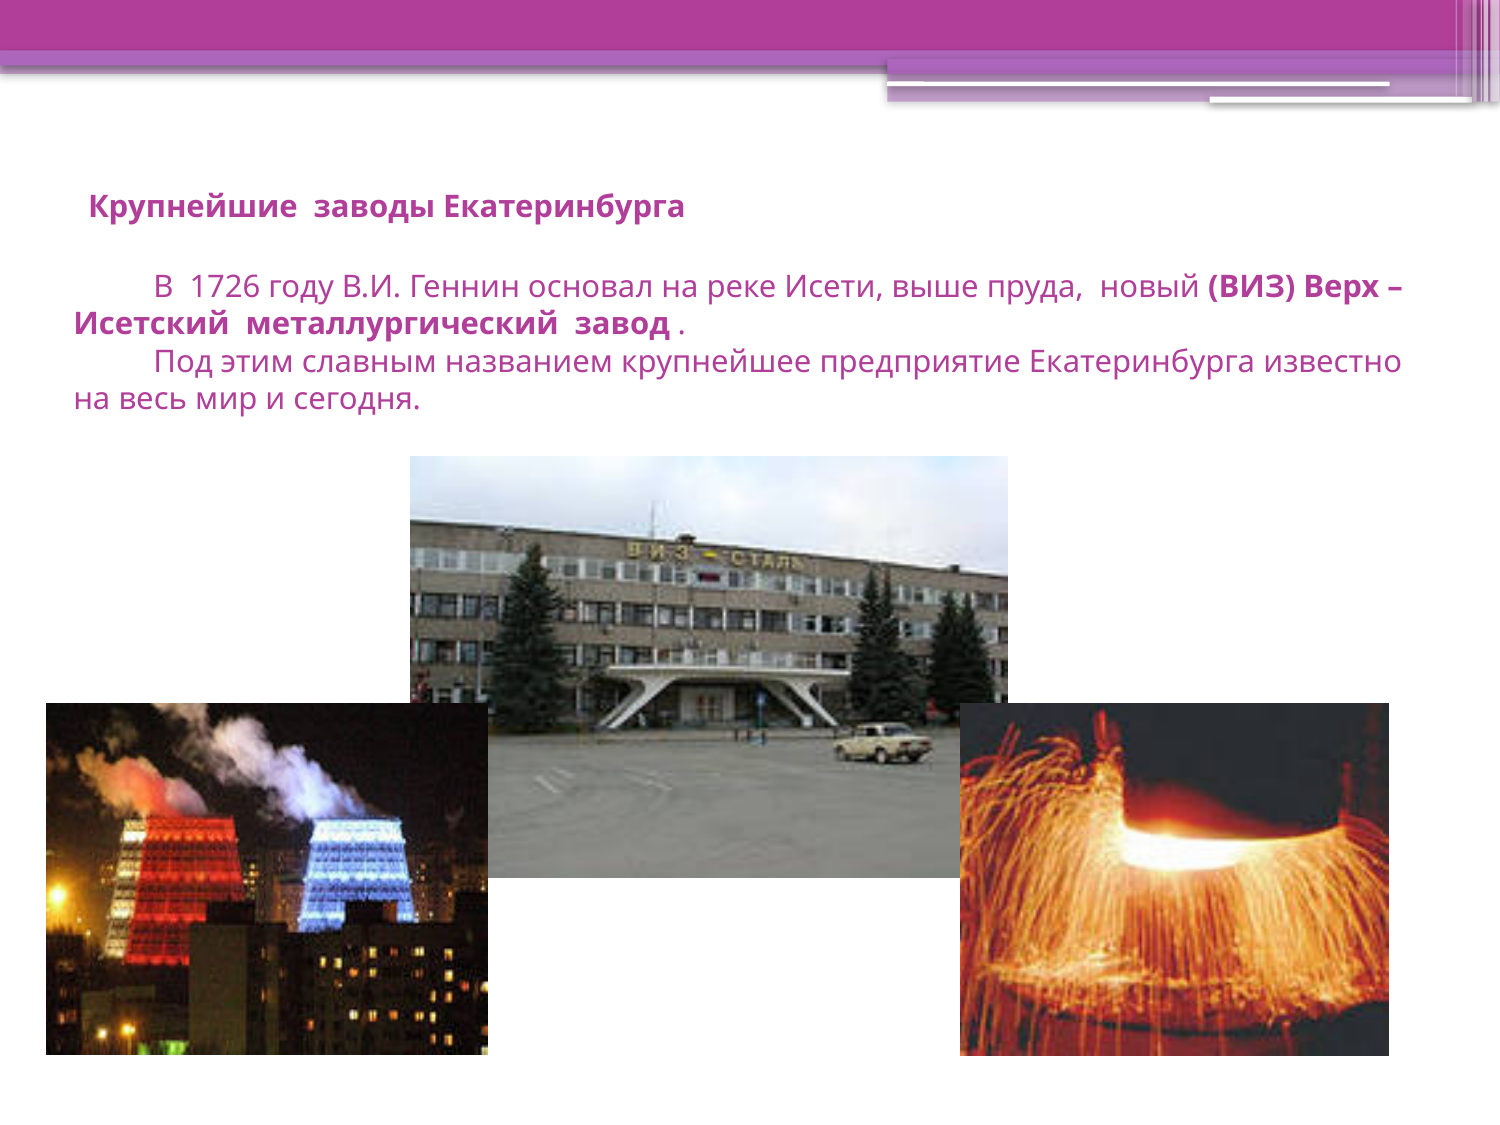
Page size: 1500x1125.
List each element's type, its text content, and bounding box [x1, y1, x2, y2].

picture [409, 456, 1008, 878]
title Крупнейшие заводы Екатеринбурга В 1726 году В.И. Геннин основал на реке Исети, выше пруда, новый (ВИЗ) Верх – Исетский металлургический завод . Под этим славным названием крупнейшее предприятие Екатеринбурга известно на весь мир и сегодня. [58, 152, 1425, 493]
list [960, 702, 1389, 1056]
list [46, 702, 488, 1055]
